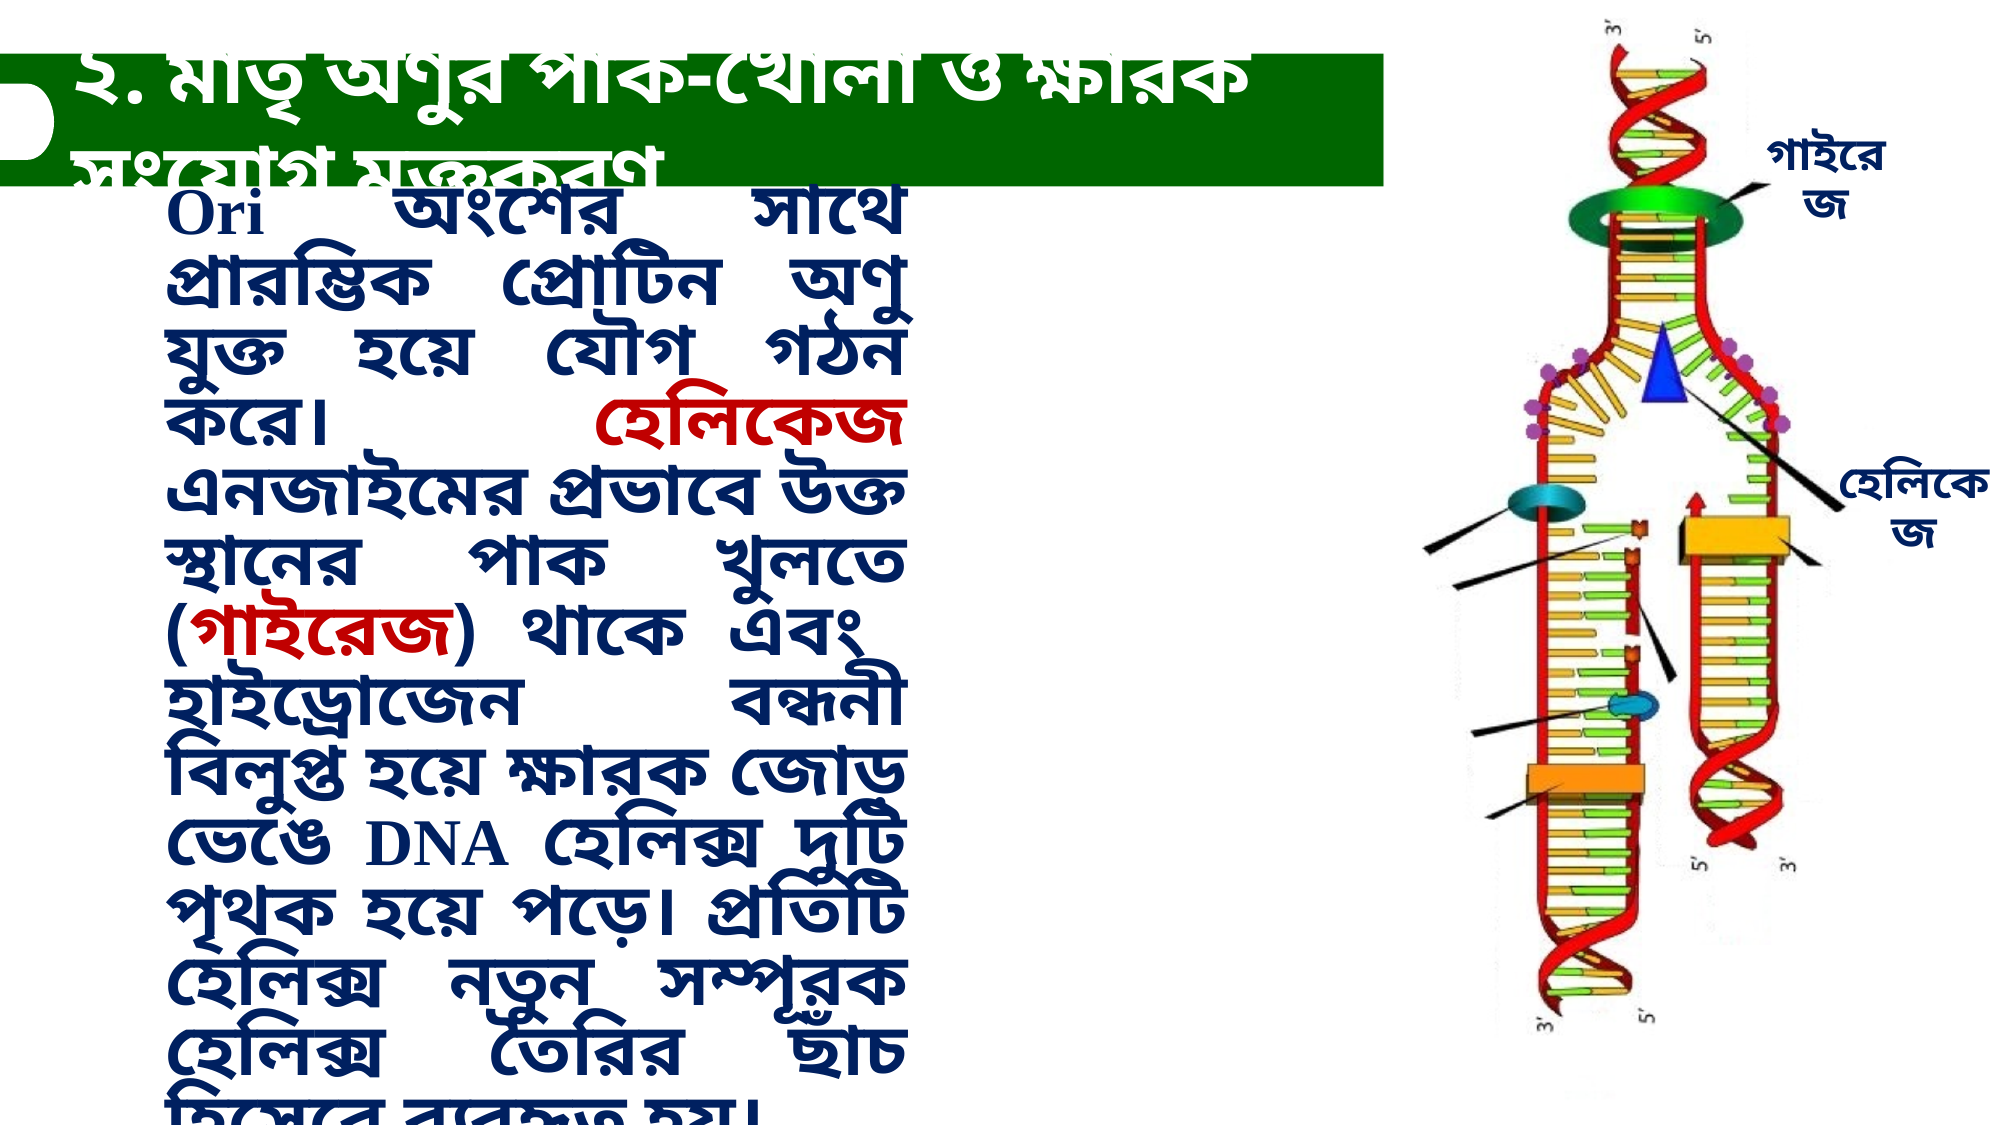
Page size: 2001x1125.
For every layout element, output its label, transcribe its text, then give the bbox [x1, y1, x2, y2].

title ২. মাতৃ অণুর পাক-খোলা ও ক্ষারক সংযোগ মুক্তকরণ [0, 53, 1383, 187]
text_box [0, 81, 57, 162]
picture [1097, 14, 2000, 1124]
text_box গাইরেজ [1740, 148, 1913, 213]
text_box Ori অংশের সাথে প্রারম্ভিক প্রোটিন অণু যুক্ত হয়ে যৌগ গঠন করে। হেলিকেজ এনজাইমের প্রভাবে উক্ত স্থানের পাক খুলতে (গাইরেজ) থাকে এবং হাইড্রোজেন বন্ধনী বিলুপ্ত হয়ে ক্ষারক জোড় ভেঙে DNA হেলিক্স দুটি পৃথক হয়ে পড়ে। প্রতিটি হেলিক্স নতুন সম্পূরক হেলিক্স তৈরির ছাঁচ হিসেবে ব্যবহৃত হয়। [150, 243, 923, 1094]
